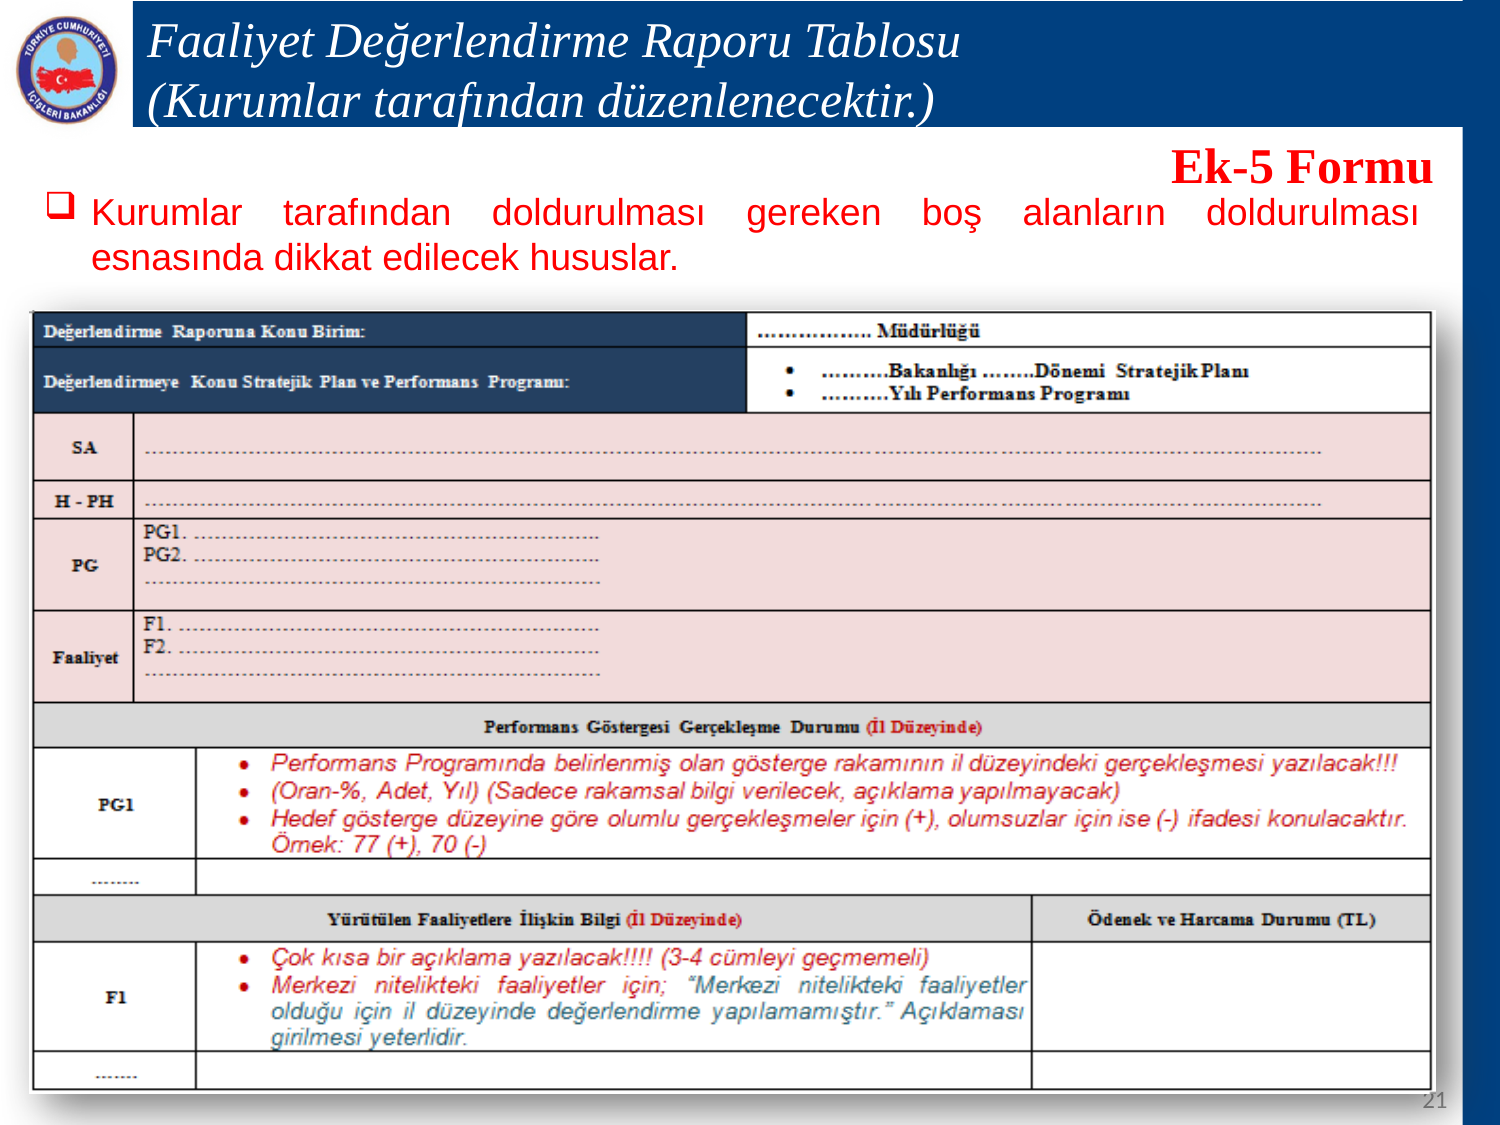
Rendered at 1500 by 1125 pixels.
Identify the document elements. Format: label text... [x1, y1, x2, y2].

picture [29, 310, 1436, 1095]
text_box Kurumlar tarafından doldurulması gereken boş alanların doldurulması esnasında dikkat edilecek hususlar. [29, 180, 1436, 286]
list Ek-5 Formu [952, 135, 1450, 194]
picture [0, 0, 1500, 1125]
